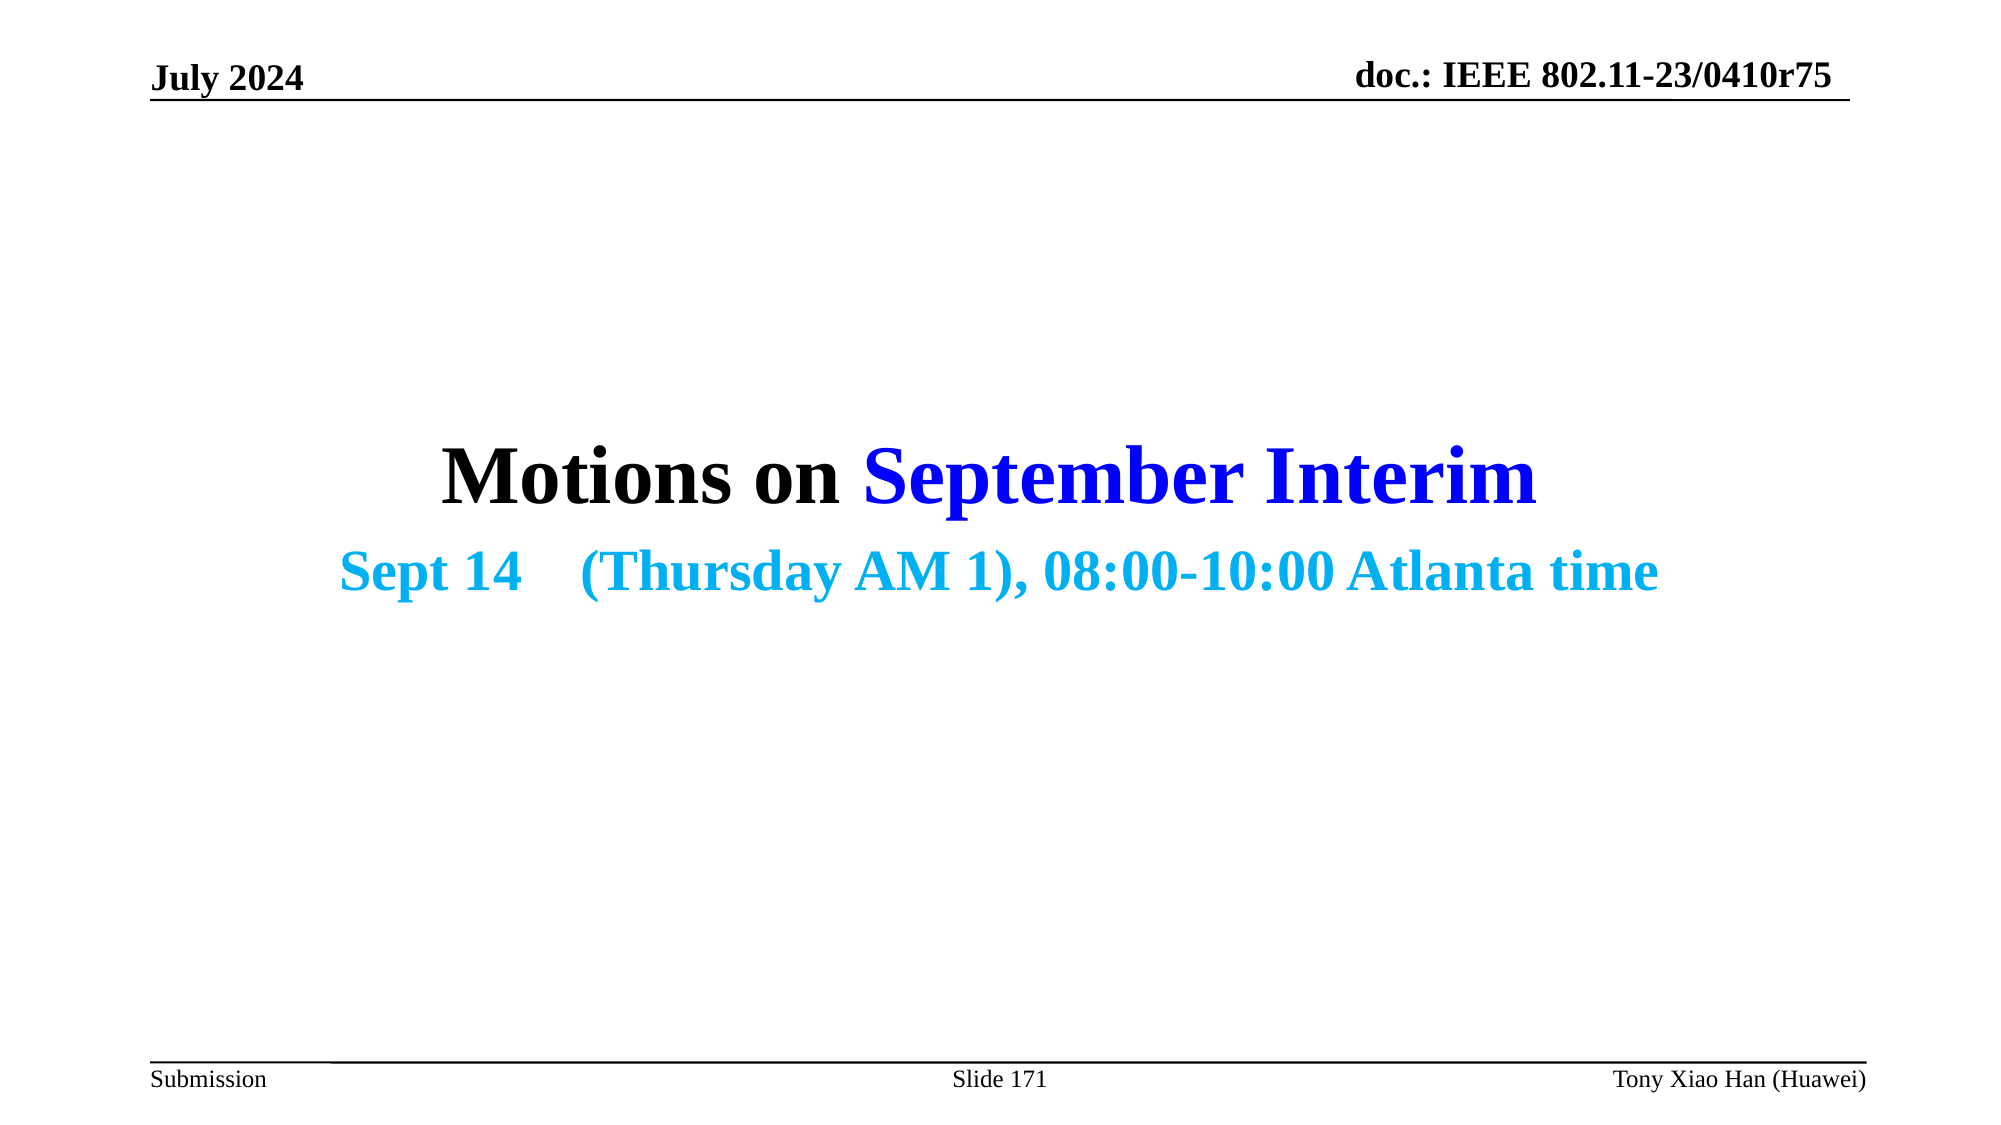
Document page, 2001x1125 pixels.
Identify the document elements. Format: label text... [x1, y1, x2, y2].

text_box Motions on September Interim Sept 14 (Thursday AM 1), 08:00-10:00 Atlanta time [249, 412, 1750, 950]
